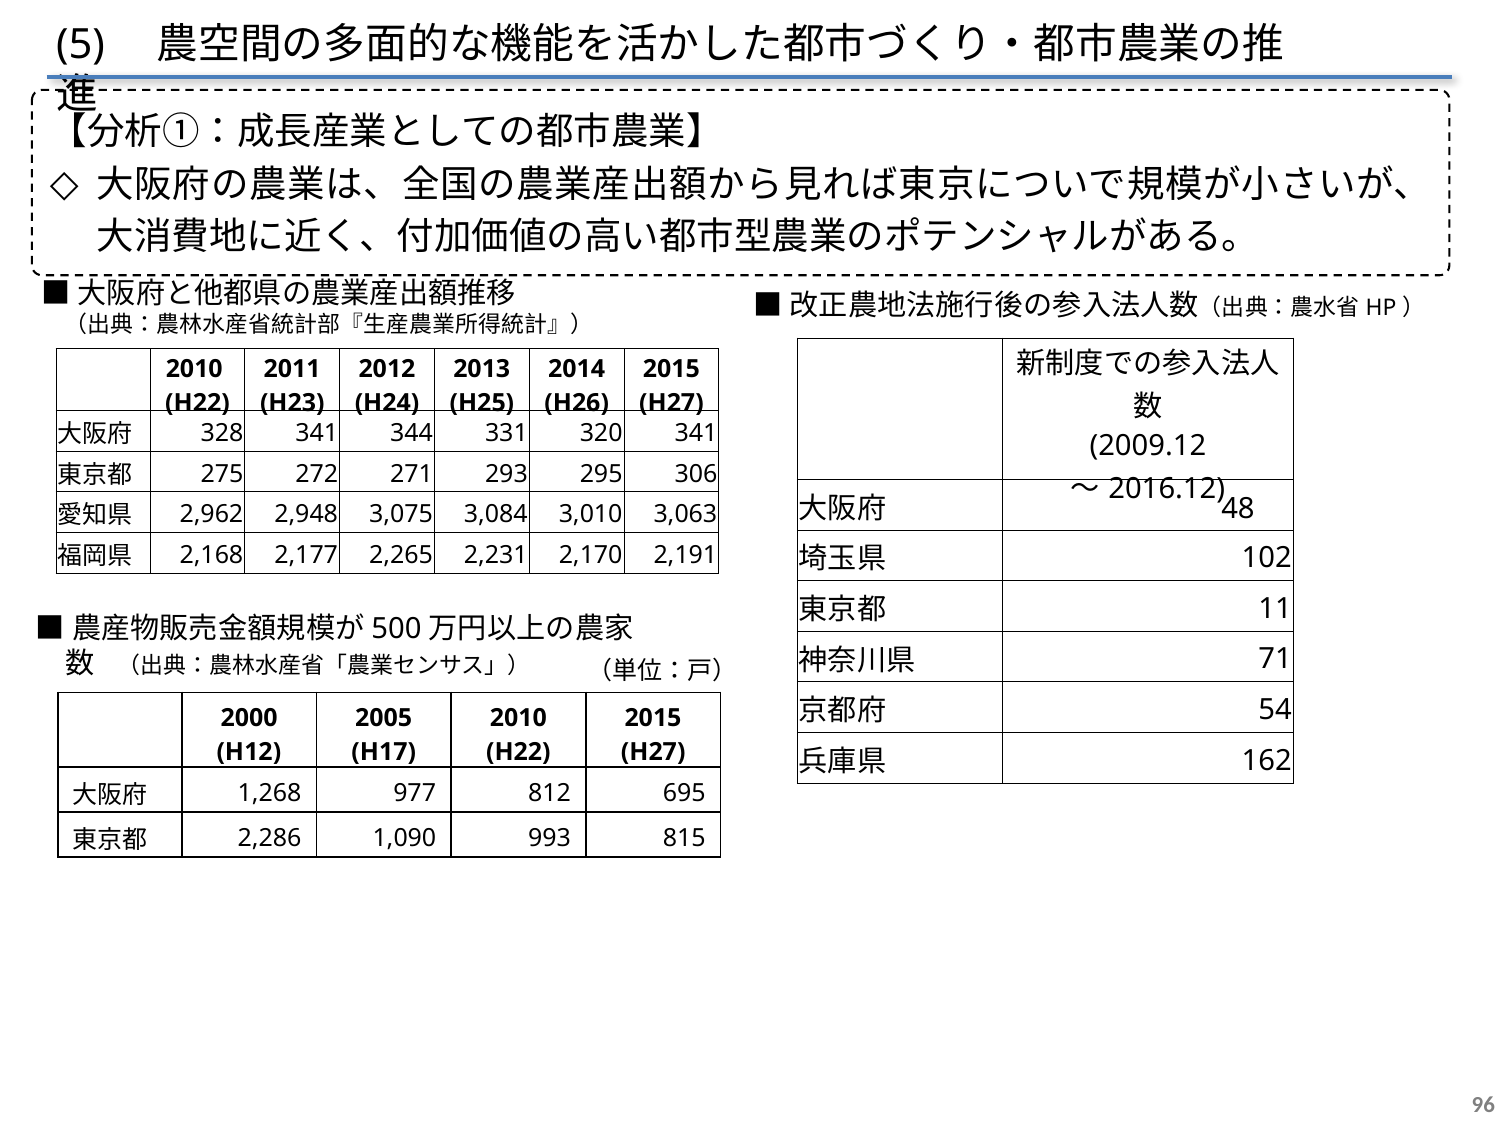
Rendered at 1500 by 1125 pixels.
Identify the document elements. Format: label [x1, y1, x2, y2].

table_cell [1003, 480, 1293, 530]
table_cell [625, 492, 718, 532]
table_cell [530, 533, 624, 573]
table_header [151, 349, 244, 410]
table_cell [151, 533, 244, 573]
table_header [452, 693, 585, 766]
table_cell [625, 452, 718, 491]
table_header [245, 349, 339, 410]
table_header [59, 693, 181, 766]
table_header [1003, 339, 1293, 479]
table_cell [57, 411, 150, 451]
table_cell [798, 632, 1002, 681]
table_header [340, 349, 434, 410]
table_cell [798, 531, 1002, 580]
table_cell [151, 411, 244, 451]
table_cell [340, 492, 434, 532]
table_cell [1003, 733, 1293, 783]
table_cell [57, 452, 150, 491]
table_cell [530, 411, 624, 451]
table_cell [151, 492, 244, 532]
table_cell [317, 813, 450, 856]
table_cell [183, 813, 316, 856]
table_cell [1003, 531, 1293, 580]
table_cell [245, 411, 339, 451]
table_cell [245, 452, 339, 491]
table_cell [530, 452, 624, 491]
table_cell [57, 533, 150, 573]
table_cell [1003, 581, 1293, 631]
table_cell [452, 768, 585, 811]
table_header [587, 693, 720, 766]
table_header [625, 349, 718, 410]
table_cell [452, 813, 585, 856]
table_cell [798, 480, 1002, 530]
table_cell [59, 813, 181, 856]
text_box [21, 602, 797, 692]
table_header [798, 339, 1002, 479]
table_cell [435, 533, 529, 573]
table_cell [587, 813, 720, 856]
table_header [57, 349, 150, 410]
text_box [26, 9, 1500, 345]
table_cell [1003, 632, 1293, 681]
slide_number [1159, 1064, 1500, 1124]
table_header [183, 693, 316, 766]
table_cell [340, 452, 434, 491]
table_cell [57, 492, 150, 532]
table_cell [625, 411, 718, 451]
table_cell [435, 452, 529, 491]
table_cell [435, 411, 529, 451]
table_cell [435, 492, 529, 532]
table_cell [1003, 682, 1293, 732]
table_cell [798, 733, 1002, 783]
table_cell [340, 411, 434, 451]
table_cell [587, 768, 720, 811]
table_cell [245, 492, 339, 532]
table_cell [245, 533, 339, 573]
table_cell [59, 768, 181, 811]
table_cell [798, 581, 1002, 631]
table_cell [183, 768, 316, 811]
table_cell [530, 492, 624, 532]
table_cell [798, 682, 1002, 732]
table_cell [151, 452, 244, 491]
table_header [317, 693, 450, 766]
table_cell [317, 768, 450, 811]
table_header [530, 349, 624, 410]
table_header [435, 349, 529, 410]
table_cell [340, 533, 434, 573]
table_cell [625, 533, 718, 573]
